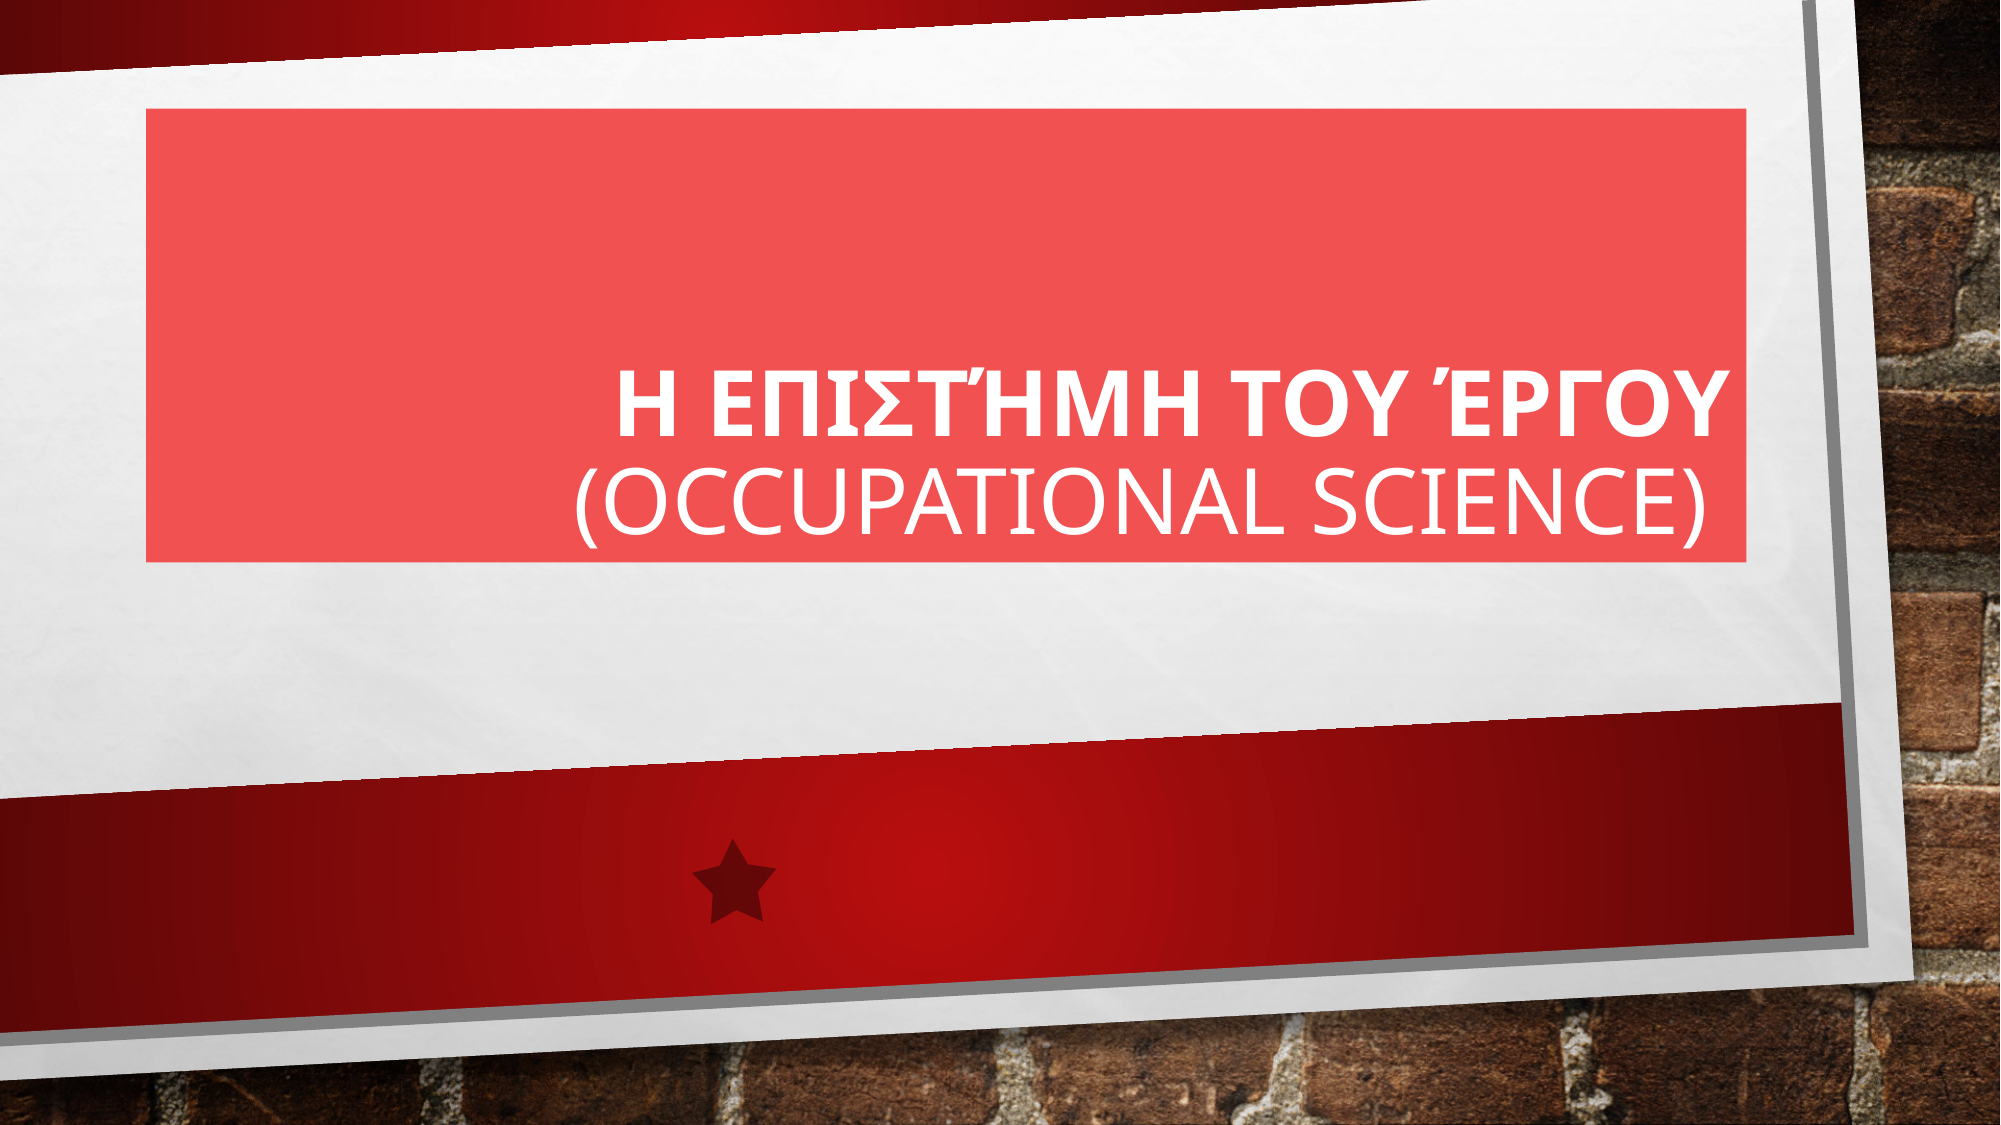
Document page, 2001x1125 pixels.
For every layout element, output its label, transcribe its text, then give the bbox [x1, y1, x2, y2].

title Η Επιστήμη του Έργου (Occupational Science) [146, 108, 1747, 563]
picture [0, 0, 2000, 1125]
